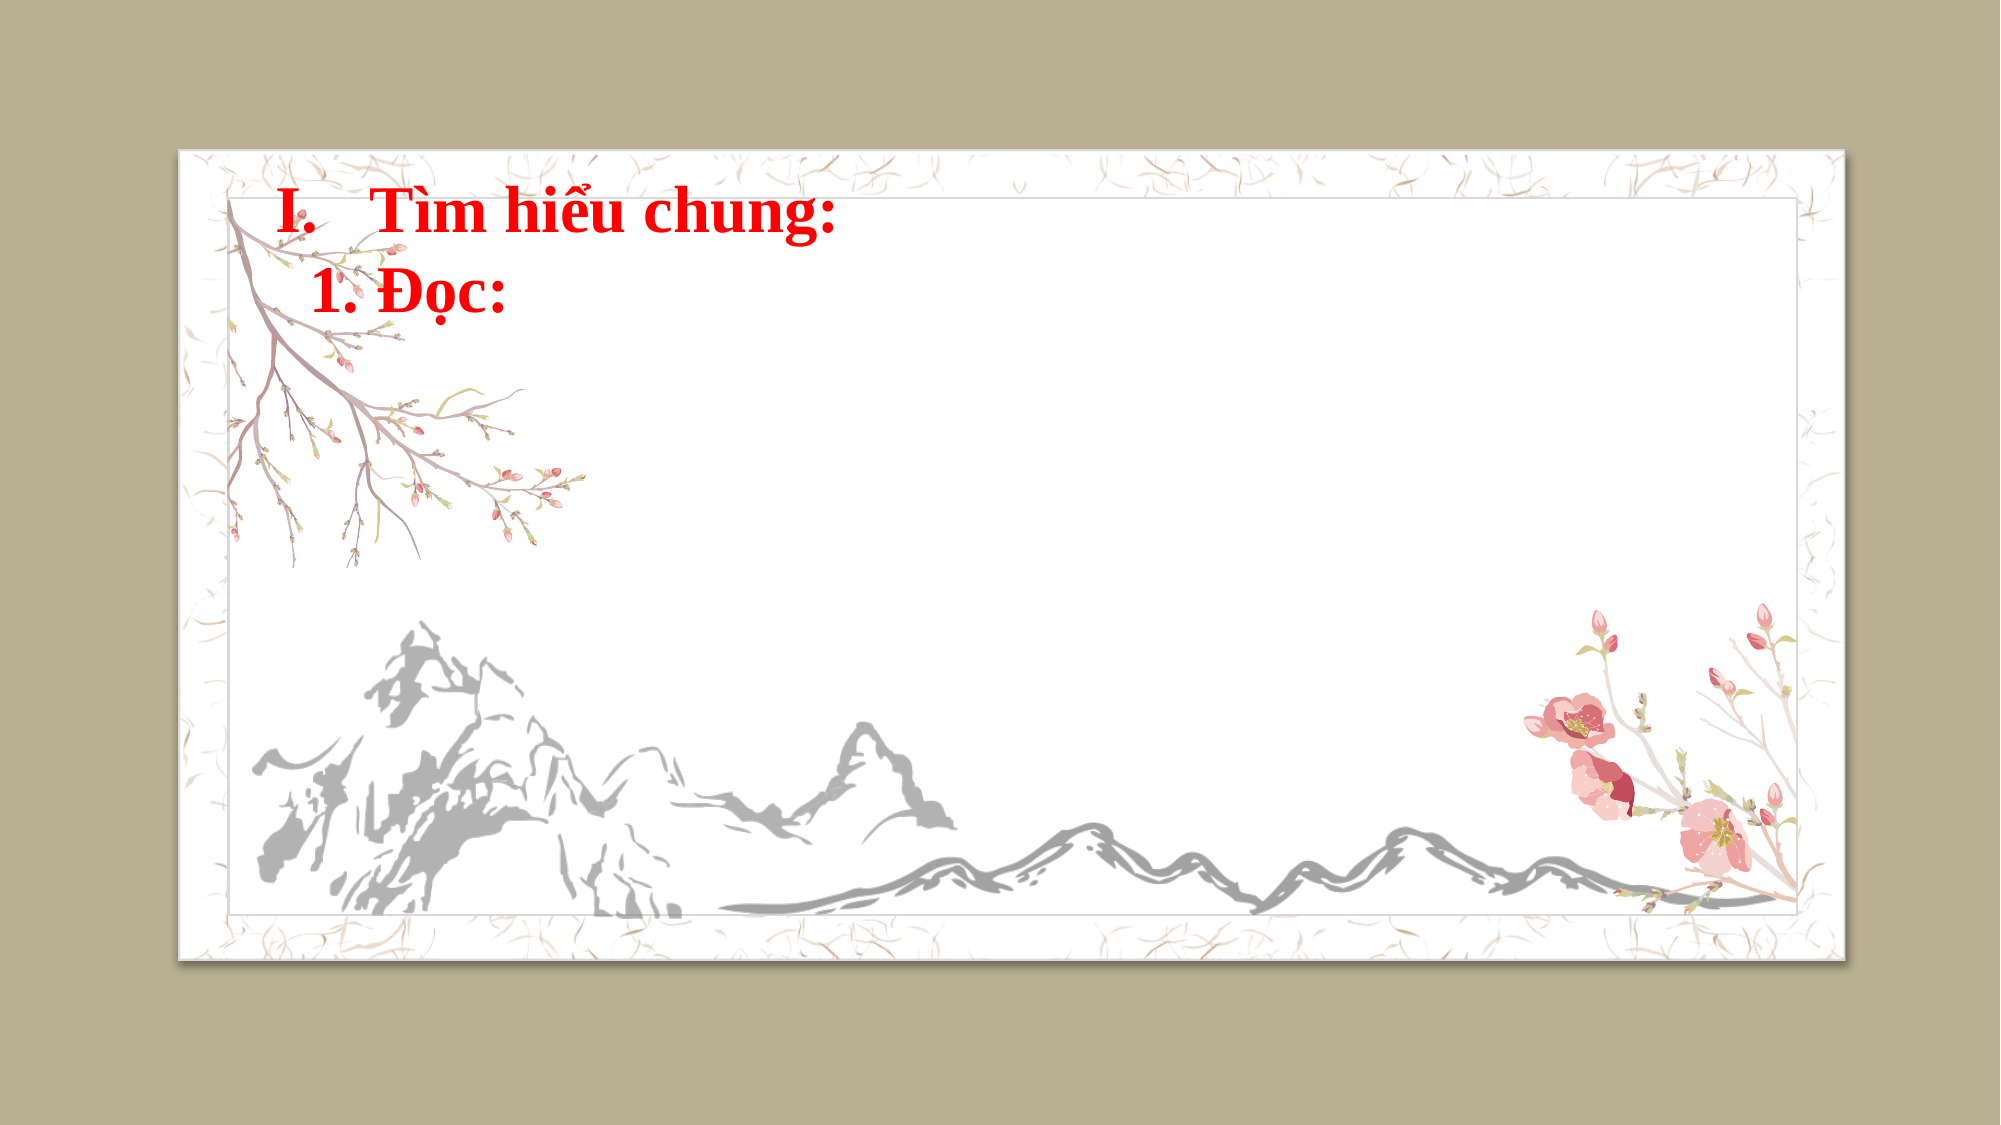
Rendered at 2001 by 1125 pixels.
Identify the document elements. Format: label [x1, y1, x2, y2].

text_box [178, 149, 1848, 961]
